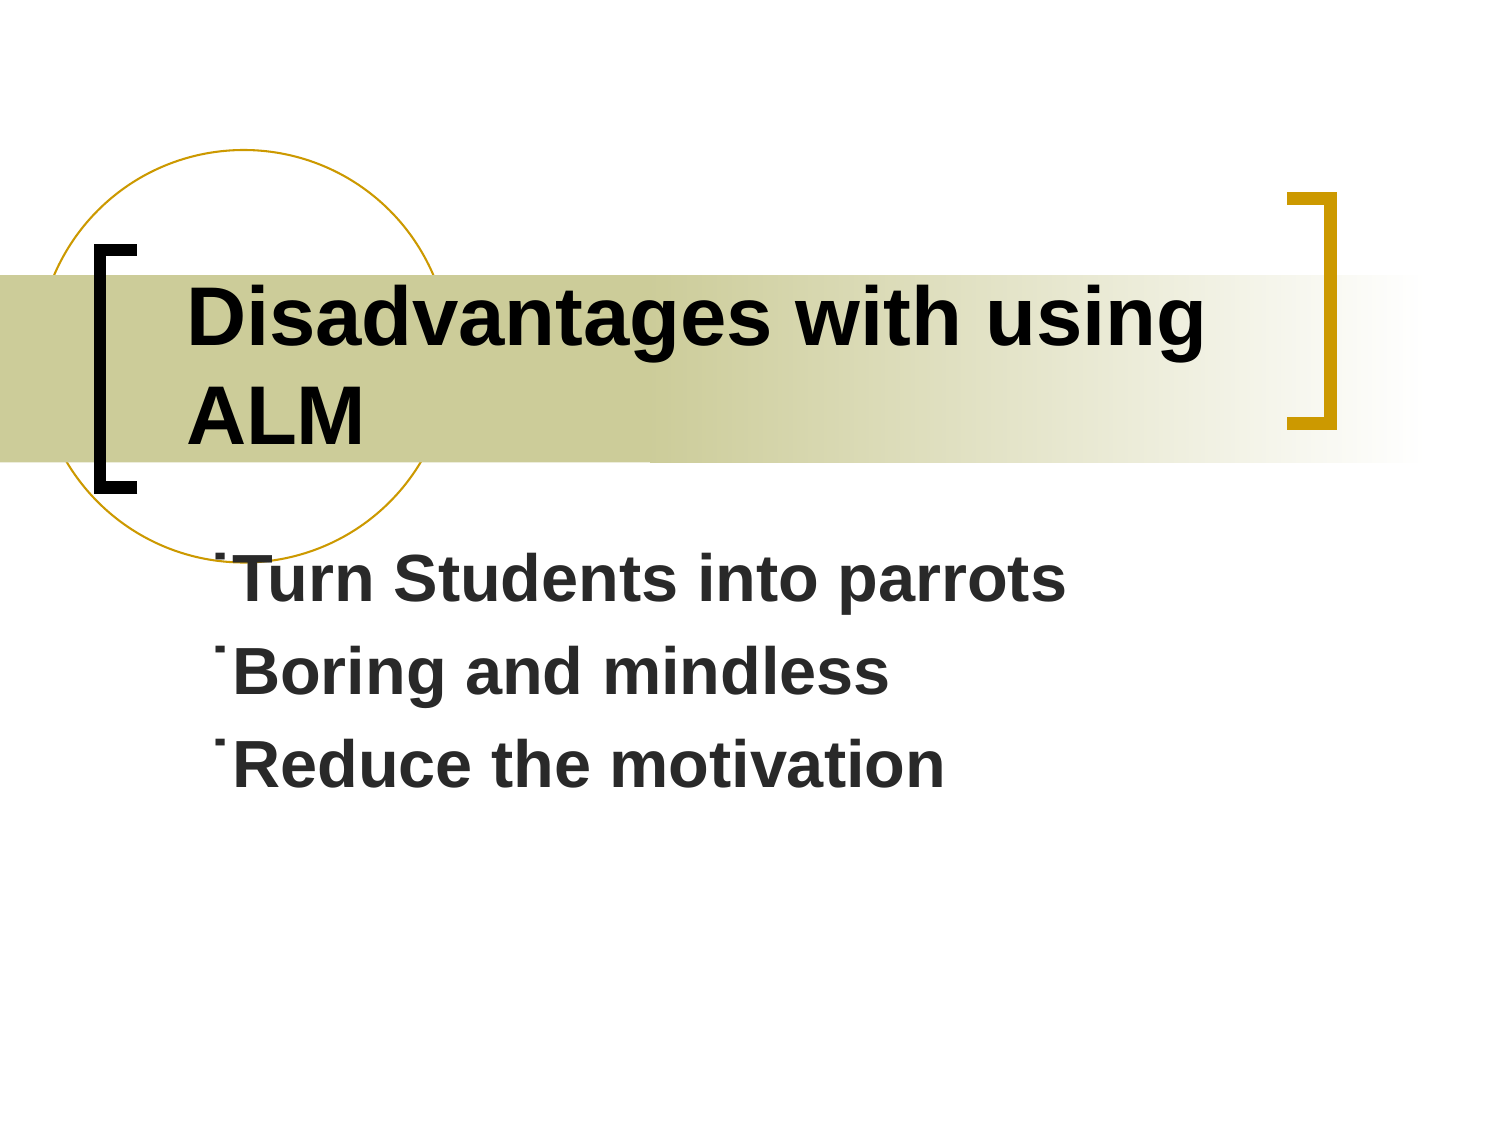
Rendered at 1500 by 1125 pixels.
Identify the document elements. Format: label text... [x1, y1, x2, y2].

subtitle ˙Turn Students into parrots ˙Boring and mindless ˙Reduce the motivation [194, 526, 1383, 1036]
title Disadvantages with using ALM [170, 231, 1359, 492]
